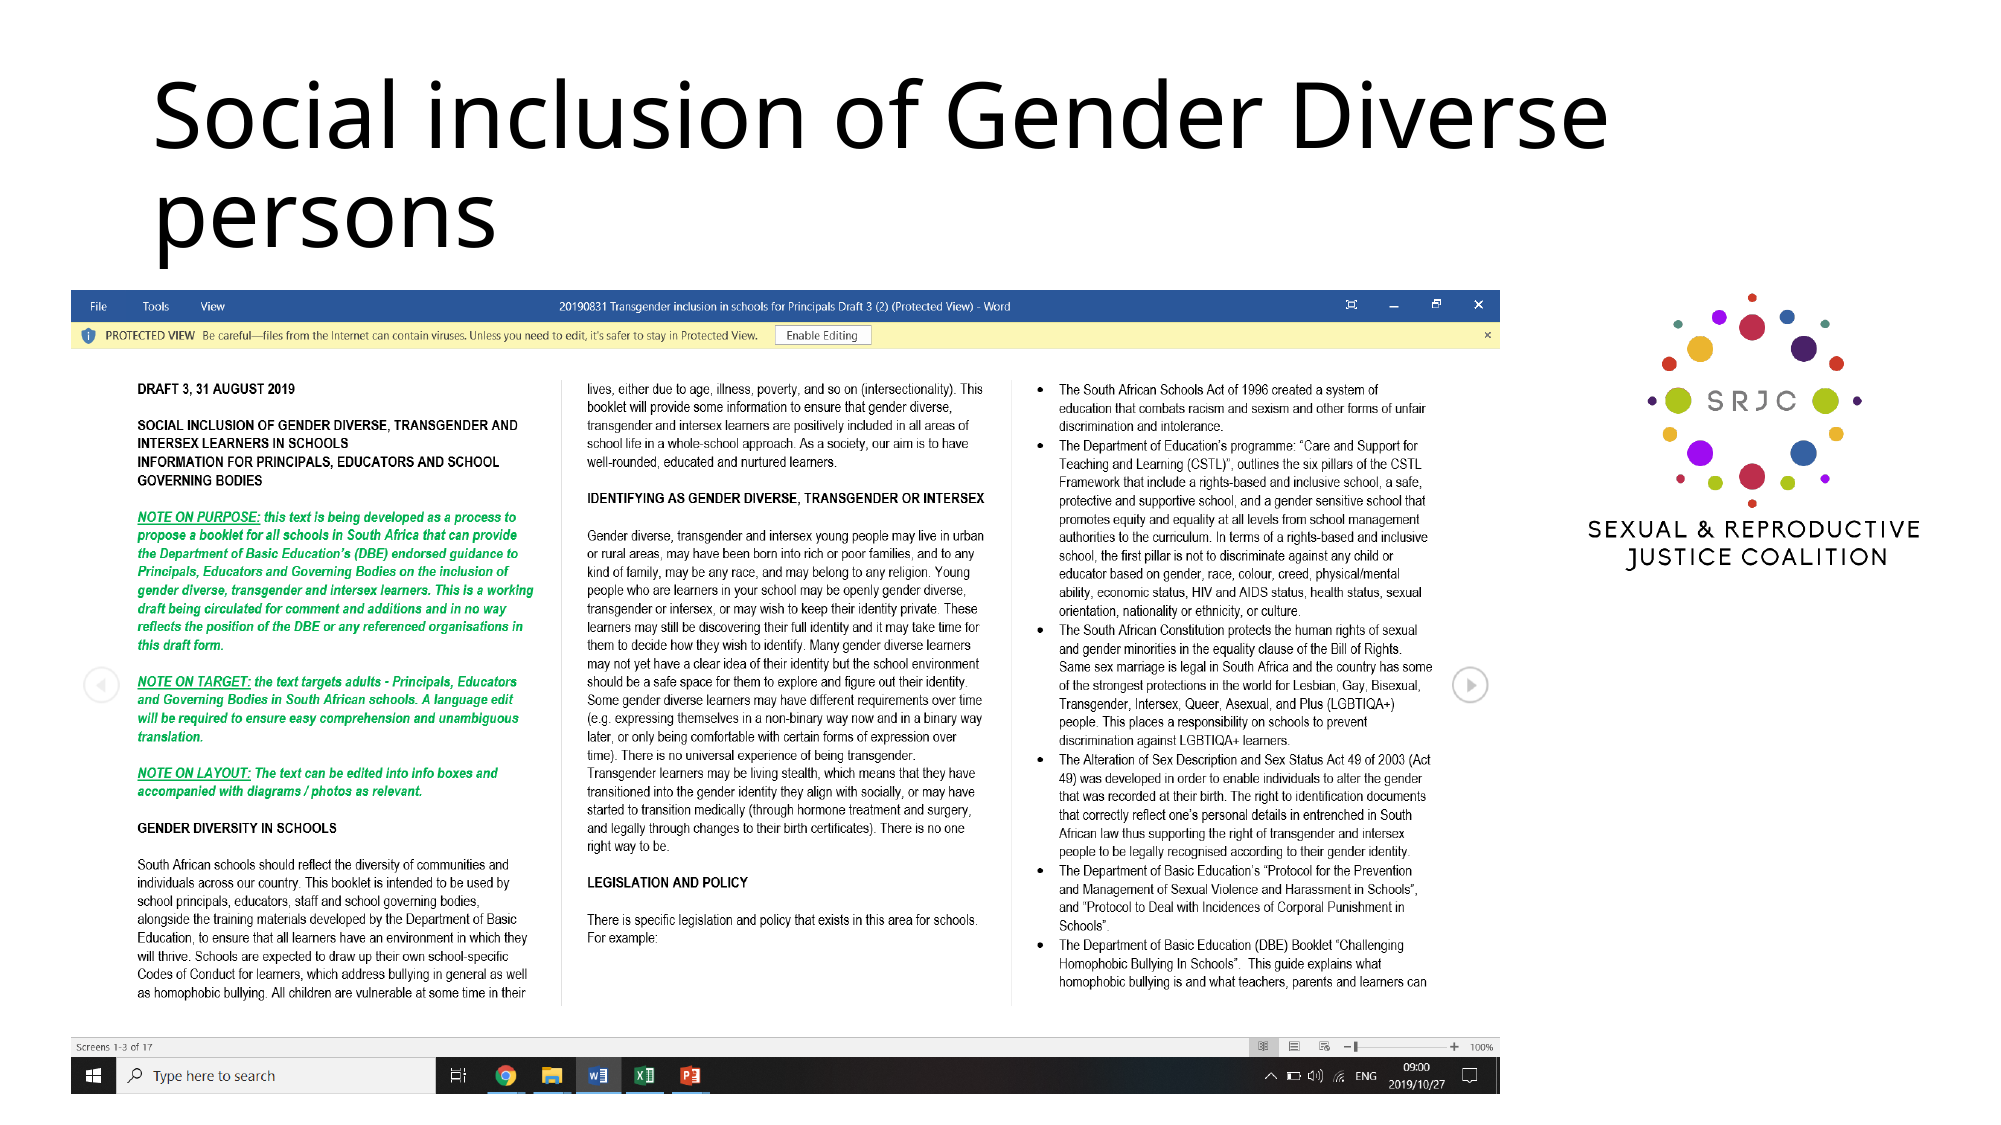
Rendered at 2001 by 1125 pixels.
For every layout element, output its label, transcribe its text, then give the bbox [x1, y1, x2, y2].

title Social inclusion of Gender Diverse persons [137, 59, 1863, 278]
picture [1568, 261, 1942, 591]
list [71, 290, 1500, 1094]
